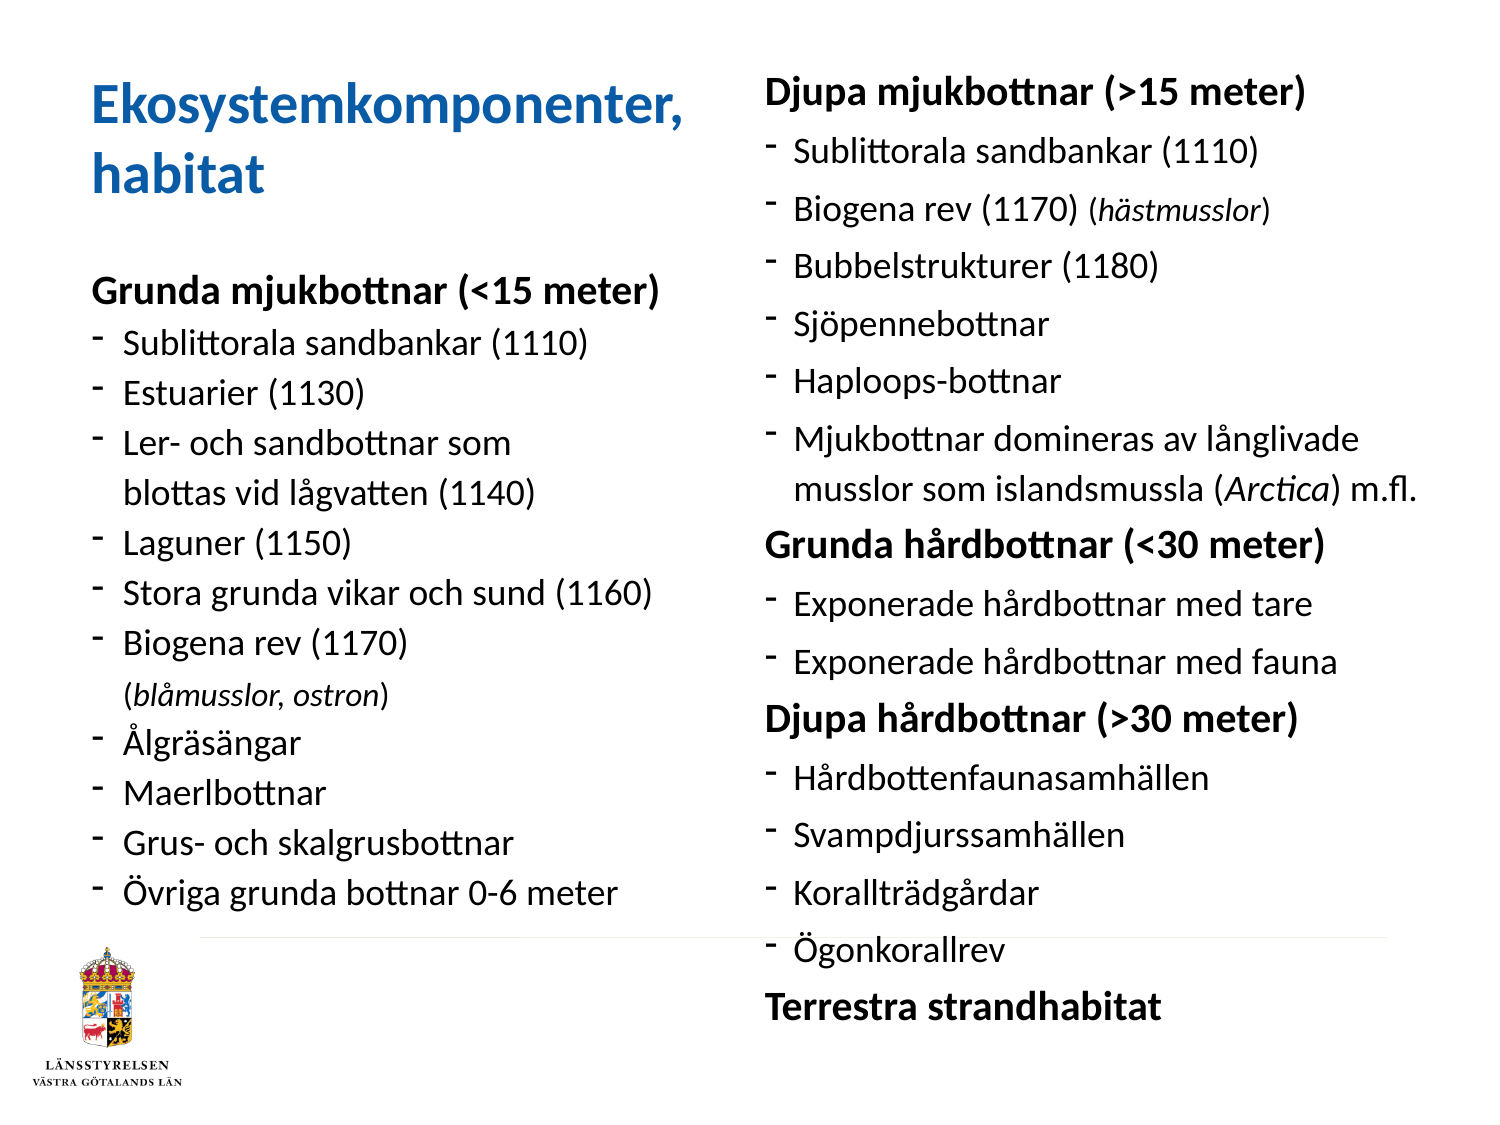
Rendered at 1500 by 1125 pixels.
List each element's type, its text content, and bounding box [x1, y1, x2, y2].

picture [29, 942, 184, 1088]
list Grunda mjukbottnar (<15 meter) Sublittorala sandbankar (1110) Estuarier (1130) Ler- och sandbottnar som blottas vid lågvatten (1140) Laguner (1150) Stora grunda vikar och sund (1160) Biogena rev (1170) (blåmusslor, ostron) Ålgräsängar Maerlbottnar Grus- och skalgrusbottnar Övriga grunda bottnar 0-6 meter [76, 255, 750, 929]
title Ekosystemkomponenter, habitat [76, 58, 739, 212]
text_box Djupa mjukbottnar (>15 meter) Sublittorala sandbankar (1110) Biogena rev (1170) (hästmusslor) Bubbelstrukturer (1180) Sjöpennebottnar Haploops-bottnar Mjukbottnar domineras av långlivade musslor som islandsmussla (Arctica) m.fl. Grunda hårdbottnar (<30 meter) Exponerade hårdbottnar med tare Exponerade hårdbottnar med fauna Djupa hårdbottnar (>30 meter) Hårdbottenfaunasamhällen Svampdjurssamhällen Korallträdgårdar Ögonkorallrev Terrestra strandhabitat [750, 56, 1460, 1037]
